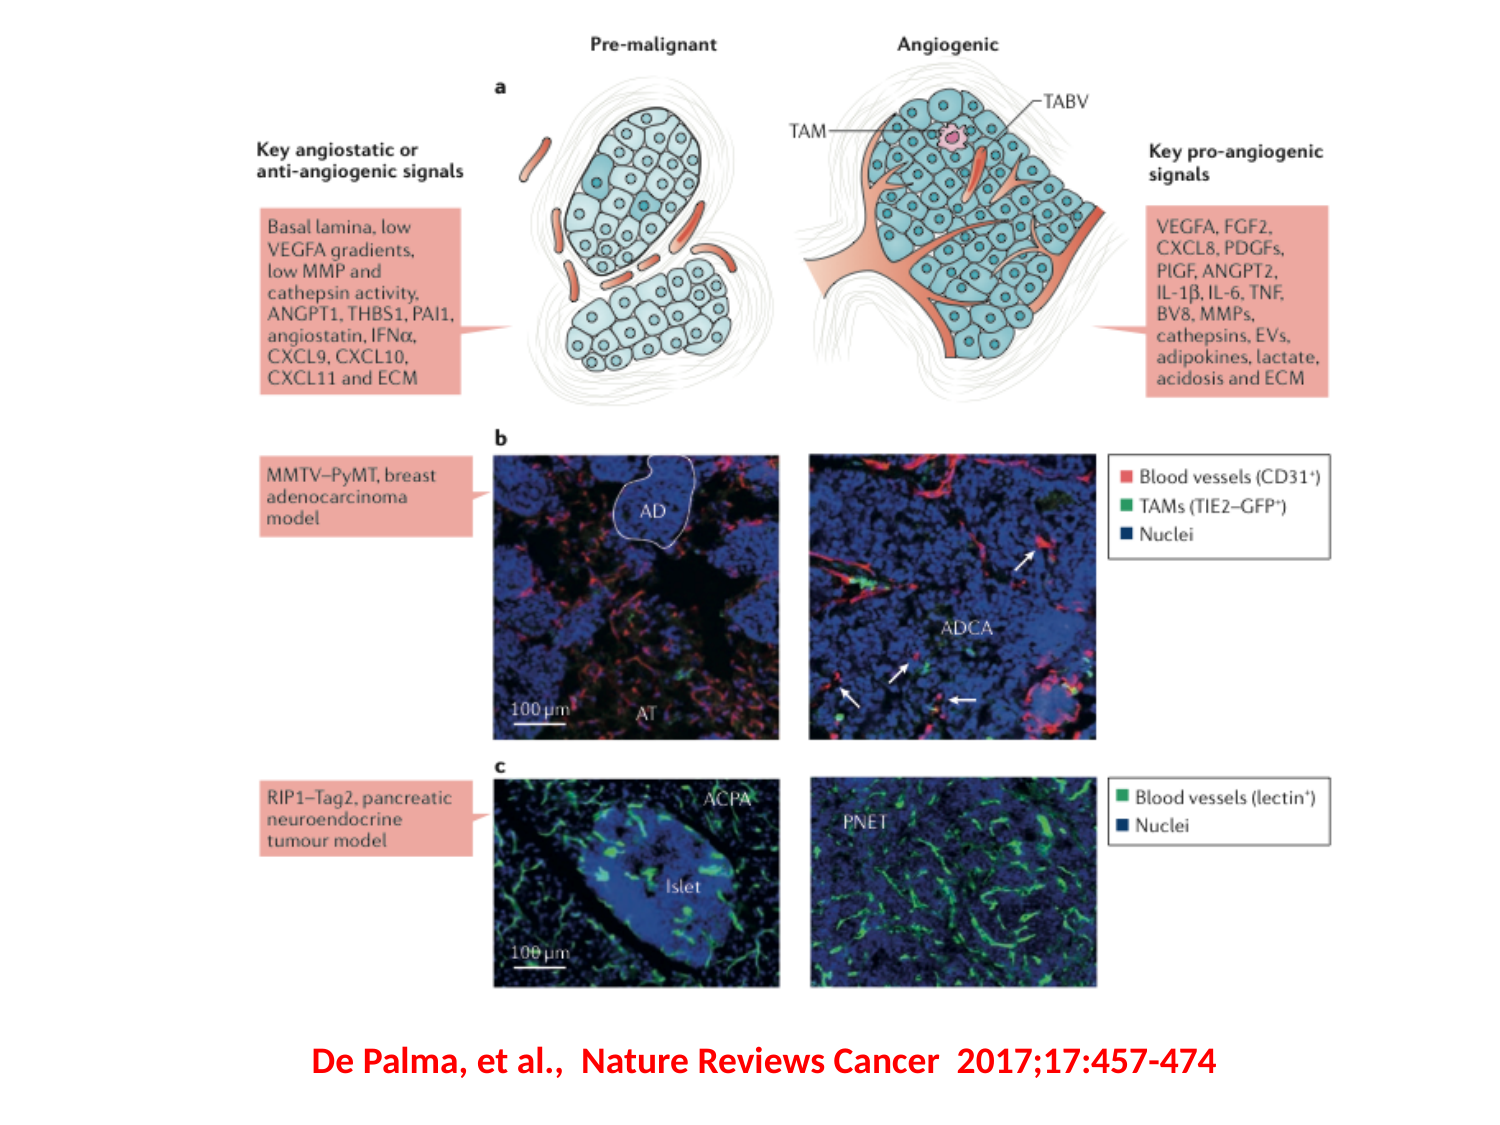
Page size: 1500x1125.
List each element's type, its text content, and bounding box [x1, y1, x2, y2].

text_box De Palma, et al., Nature Reviews Cancer 2017;17:457-474 [296, 1028, 1425, 1089]
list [0, 28, 1500, 1006]
